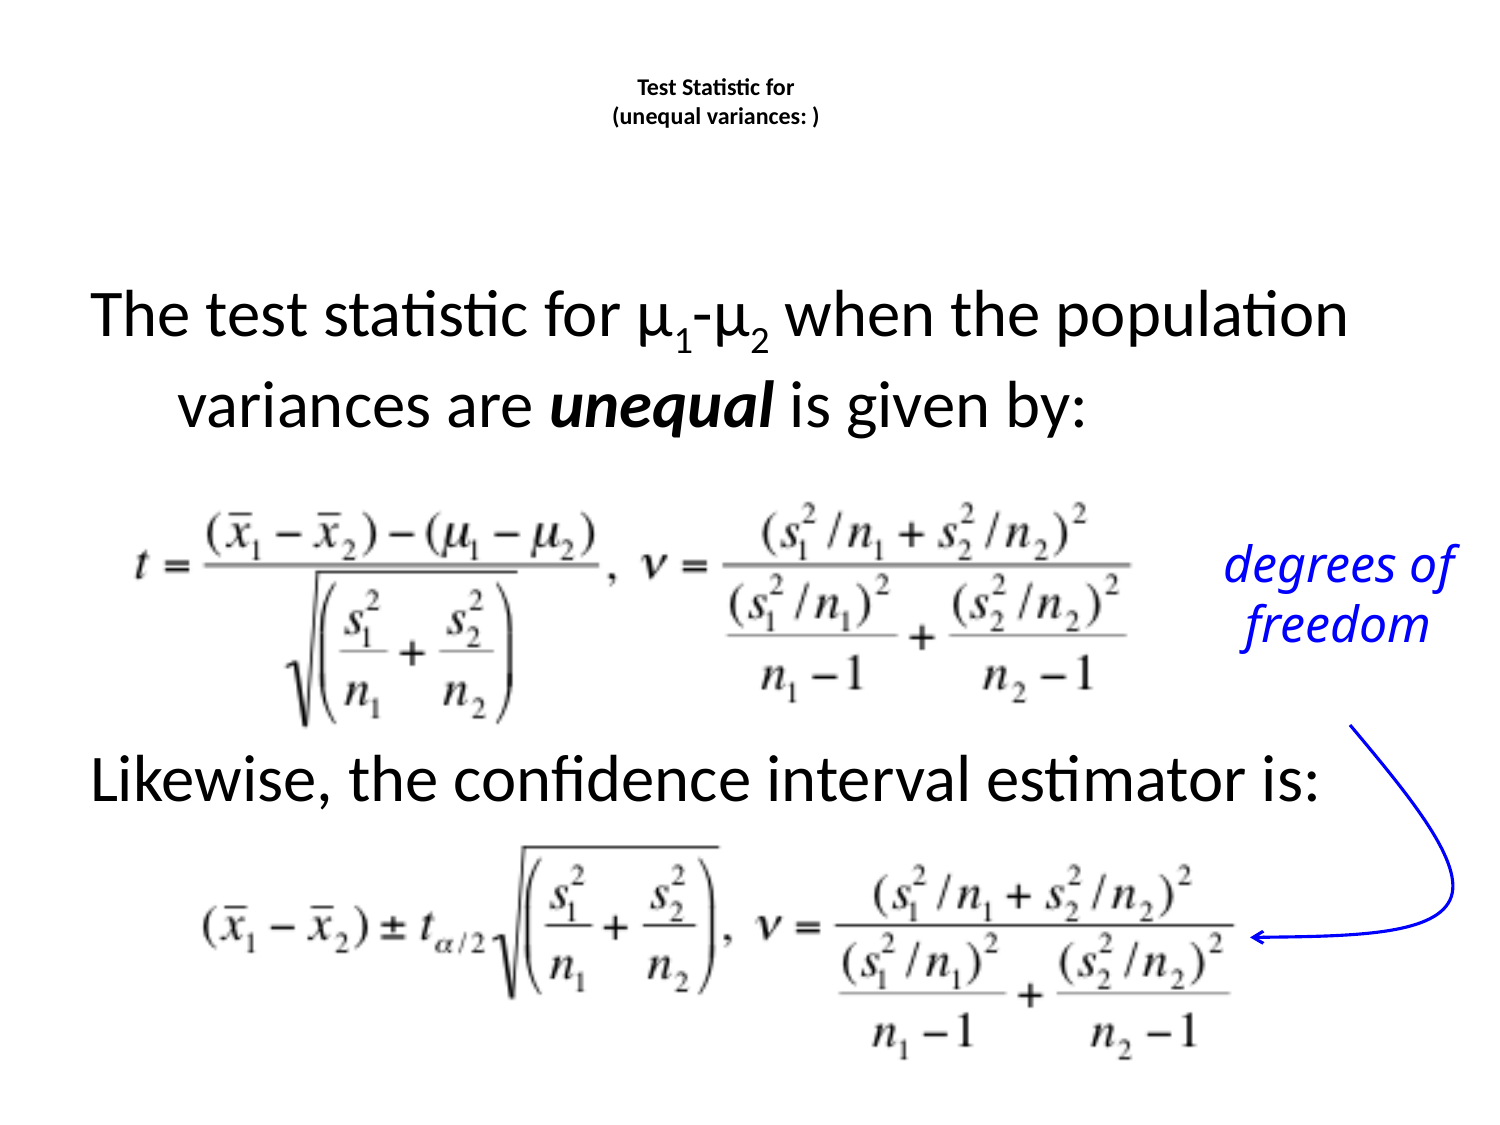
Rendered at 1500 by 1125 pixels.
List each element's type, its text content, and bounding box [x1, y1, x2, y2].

text_box degrees of freedom [1154, 525, 1500, 661]
list The test statistic for μ1-μ2 when the population variances are unequal is given by: Likewise, the confidence interval estimator is: [75, 262, 1425, 1005]
picture [119, 495, 1150, 735]
text_box [1254, 724, 1453, 938]
picture [180, 830, 1251, 1077]
